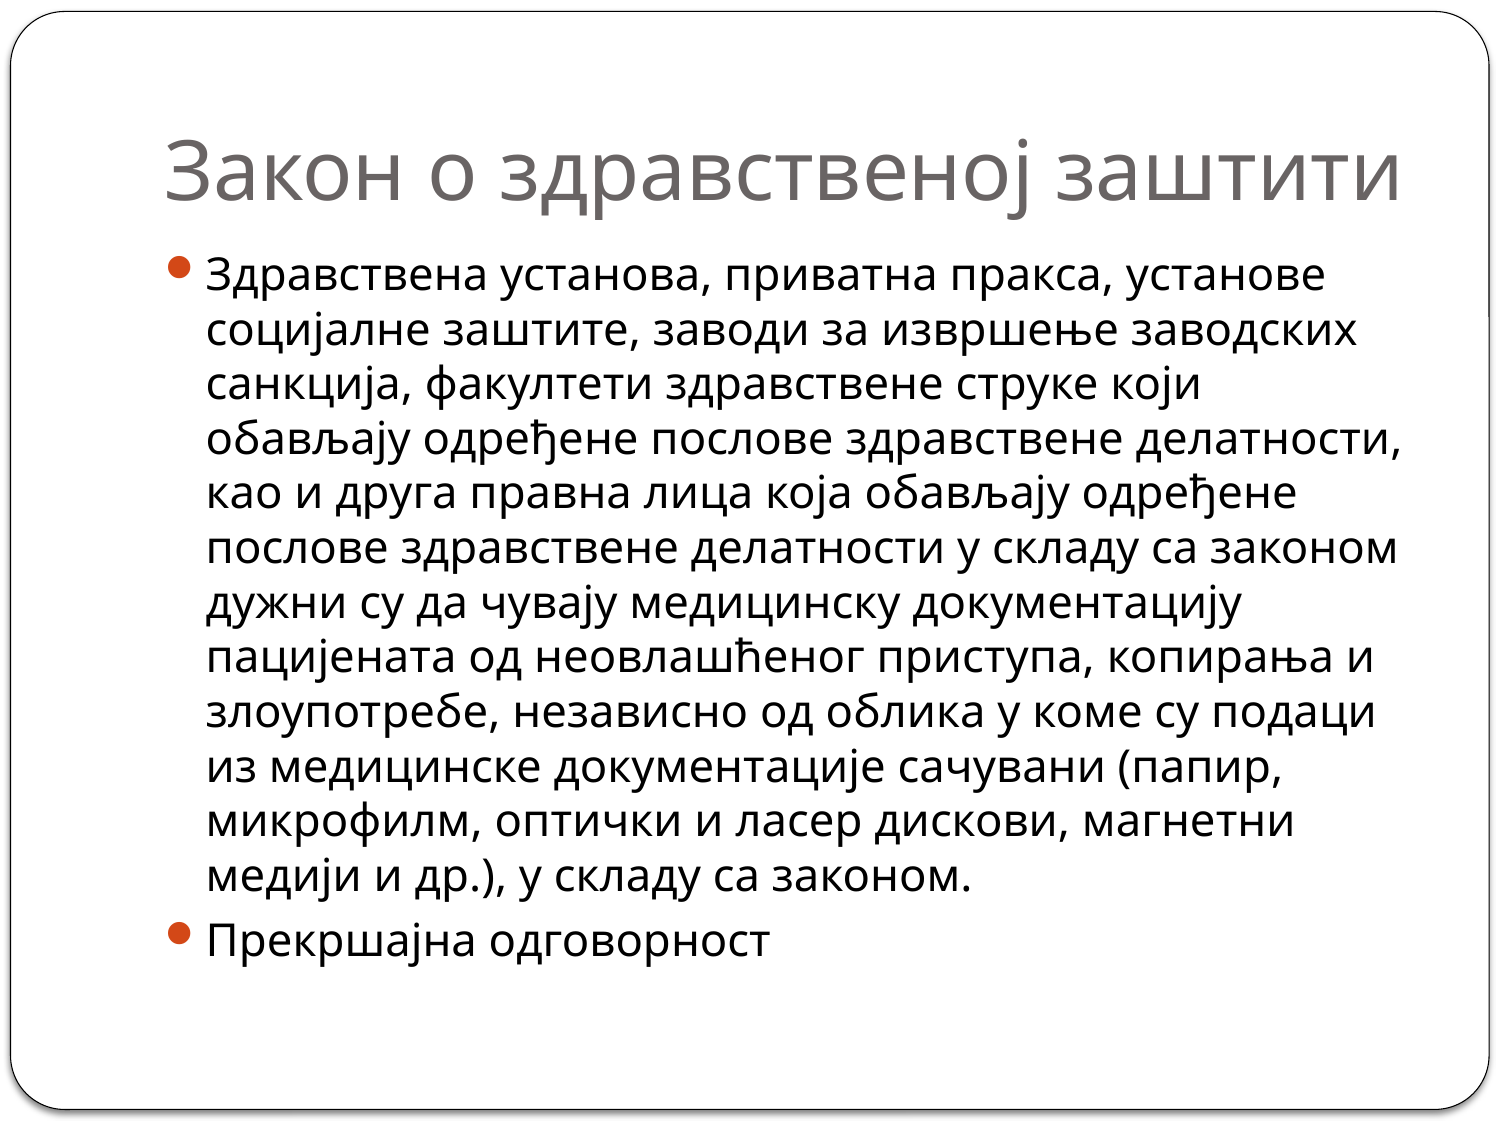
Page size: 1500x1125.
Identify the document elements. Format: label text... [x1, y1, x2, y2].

list Здравствена установа, приватна пракса, установе социјалне заштите, заводи за извршење заводских санкција, факултети здравствене струке који обављају одређене послове здравствене делатности, као и друга правна лица која обављају одређене послове здравствене делатности у складу са законом дужни су да чувају медицинску документацију пацијената од неовлашћеног приступа, копирања и злоупотребе, независно од облика у коме су подаци из медицинске документације сачувани (папир, микрофилм, оптички и ласер дискови, магнетни медији и др.), у складу са законом. Прекршајна одговорност [150, 237, 1425, 988]
title Закон о здравственој заштити [150, 45, 1425, 233]
